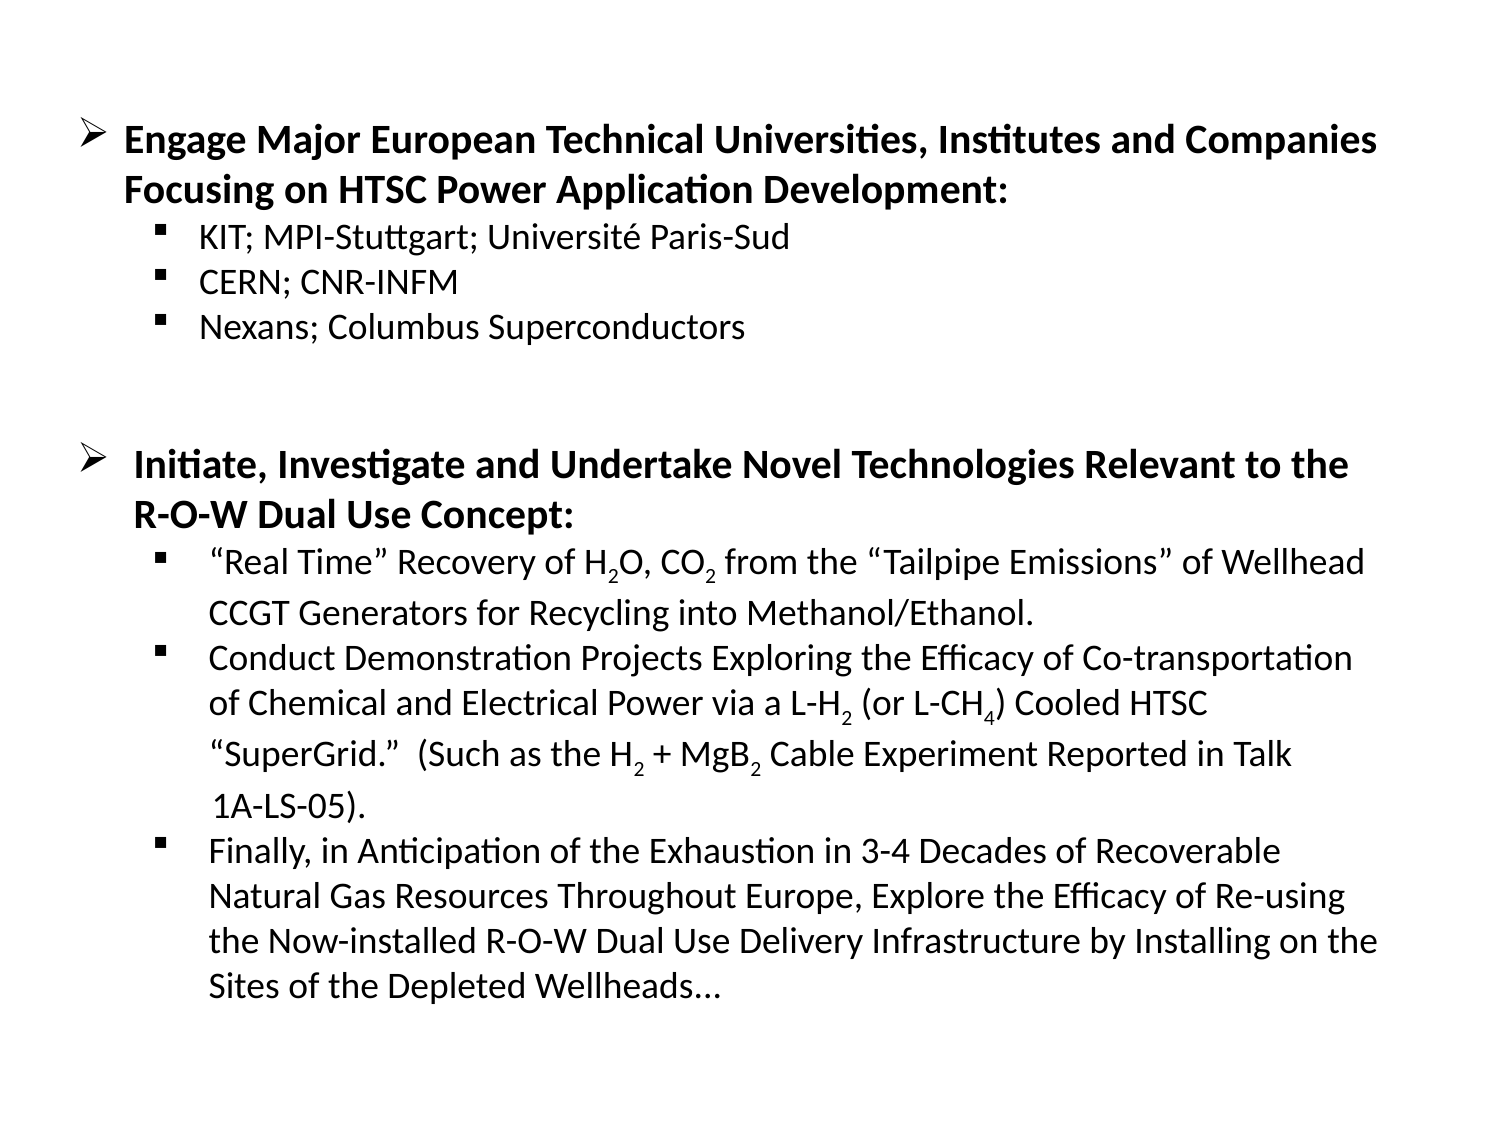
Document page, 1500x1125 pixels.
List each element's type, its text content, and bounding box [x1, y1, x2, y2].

text_box Engage Major European Technical Universities, Institutes and Companies Focusing on HTSC Power Application Development: KIT; MPI-Stuttgart; Université Paris-Sud CERN; CNR-INFM Nexans; Columbus Superconductors Initiate, Investigate and Undertake Novel Technologies Relevant to the R-O-W Dual Use Concept: “Real Time” Recovery of H2O, CO2 from the “Tailpipe Emissions” of Wellhead CCGT Generators for Recycling into Methanol/Ethanol. Conduct Demonstration Projects Exploring the Efficacy of Co-transportation of Chemical and Electrical Power via a L-H2 (or L-CH4) Cooled HTSC “SuperGrid.” (Such as the H2 + MgB2 Cable Experiment Reported in Talk 1A-LS-05). Finally, in Anticipation of the Exhaustion in 3-4 Decades of Recoverable Natural Gas Resources Throughout Europe, Explore the Efficacy of Re-using the Now-installed R-O-W Dual Use Delivery Infrastructure by Installing on the Sites of the Depleted Wellheads... [62, 104, 1400, 1013]
